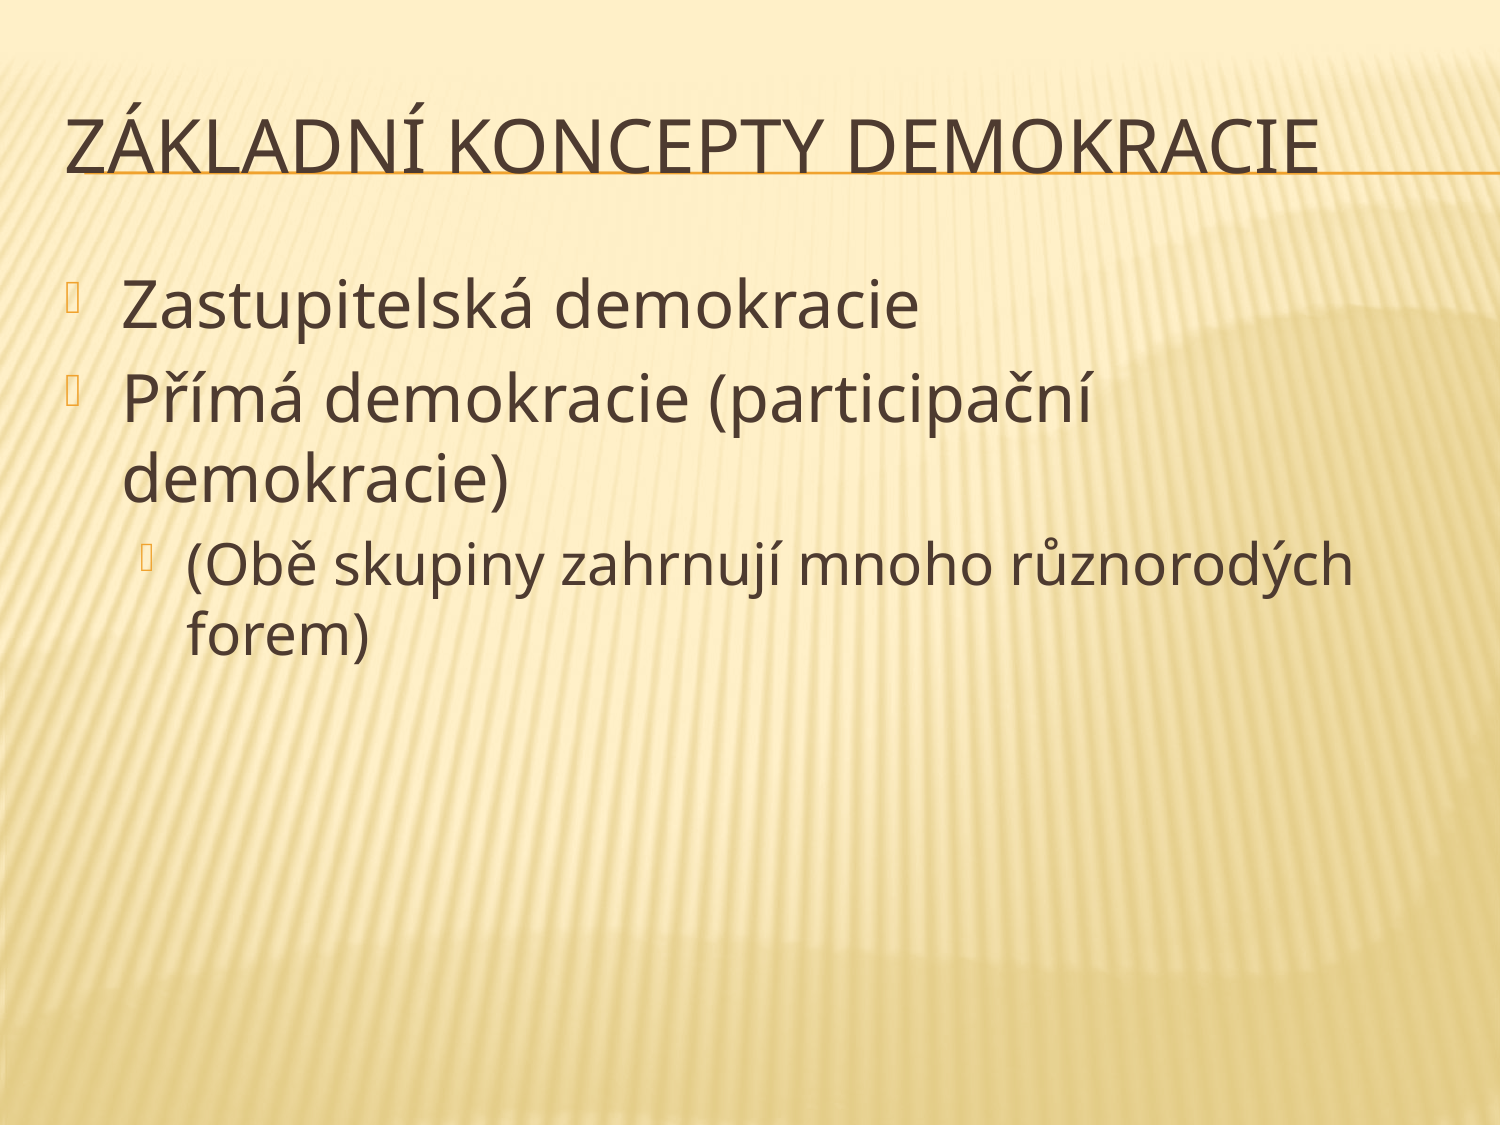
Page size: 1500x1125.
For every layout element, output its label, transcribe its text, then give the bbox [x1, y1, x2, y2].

title Základní Koncepty demokracie [50, 75, 1475, 213]
list Zastupitelská demokracie Přímá demokracie (participační demokracie) (Obě skupiny zahrnují mnoho různorodých forem) [50, 254, 1475, 998]
